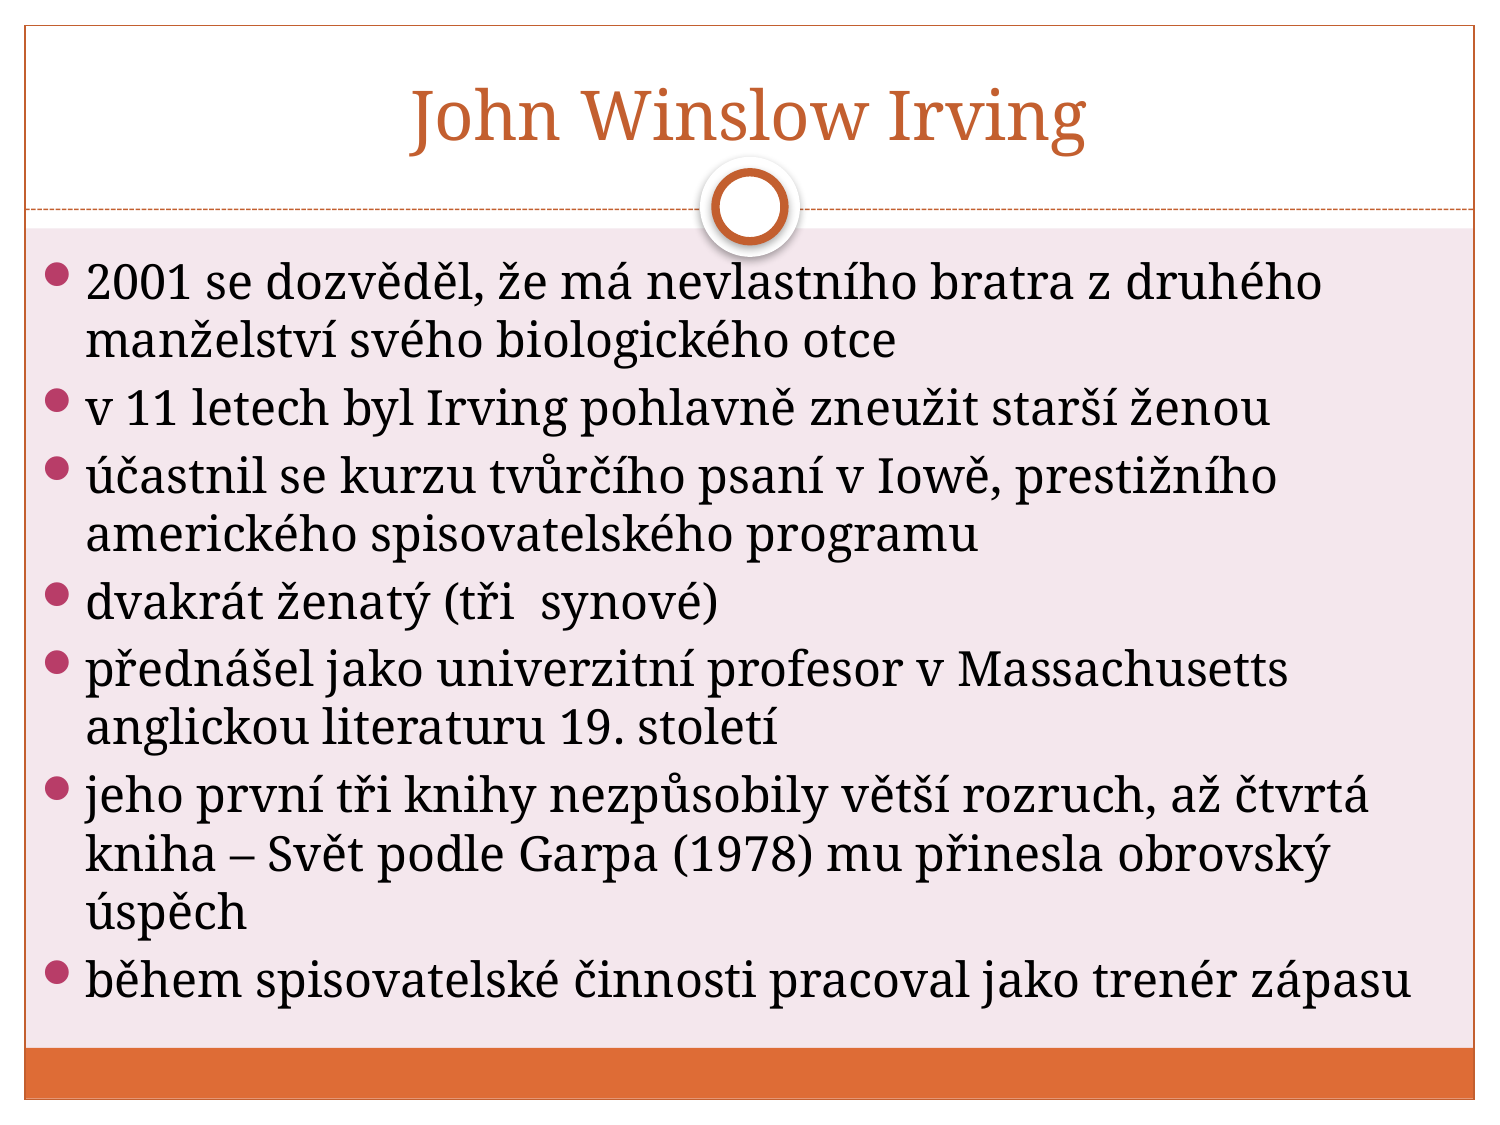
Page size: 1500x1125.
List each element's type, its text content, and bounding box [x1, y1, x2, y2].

title John Winslow Irving [49, 37, 1450, 162]
list 2001 se dozvěděl, že má nevlastního bratra z druhého manželství svého biologického otce v 11 letech byl Irving pohlavně zneužit starší ženou účastnil se kurzu tvůrčího psaní v Iowě, prestižního amerického spisovatelského programu dvakrát ženatý (tři synové) přednášel jako univerzitní profesor v Massachusetts anglickou literaturu 19. století jeho první tři knihy nezpůsobily větší rozruch, až čtvrtá kniha – Svět podle Garpa (1978) mu přinesla obrovský úspěch během spisovatelské činnosti pracoval jako trenér zápasu [26, 243, 1449, 1055]
